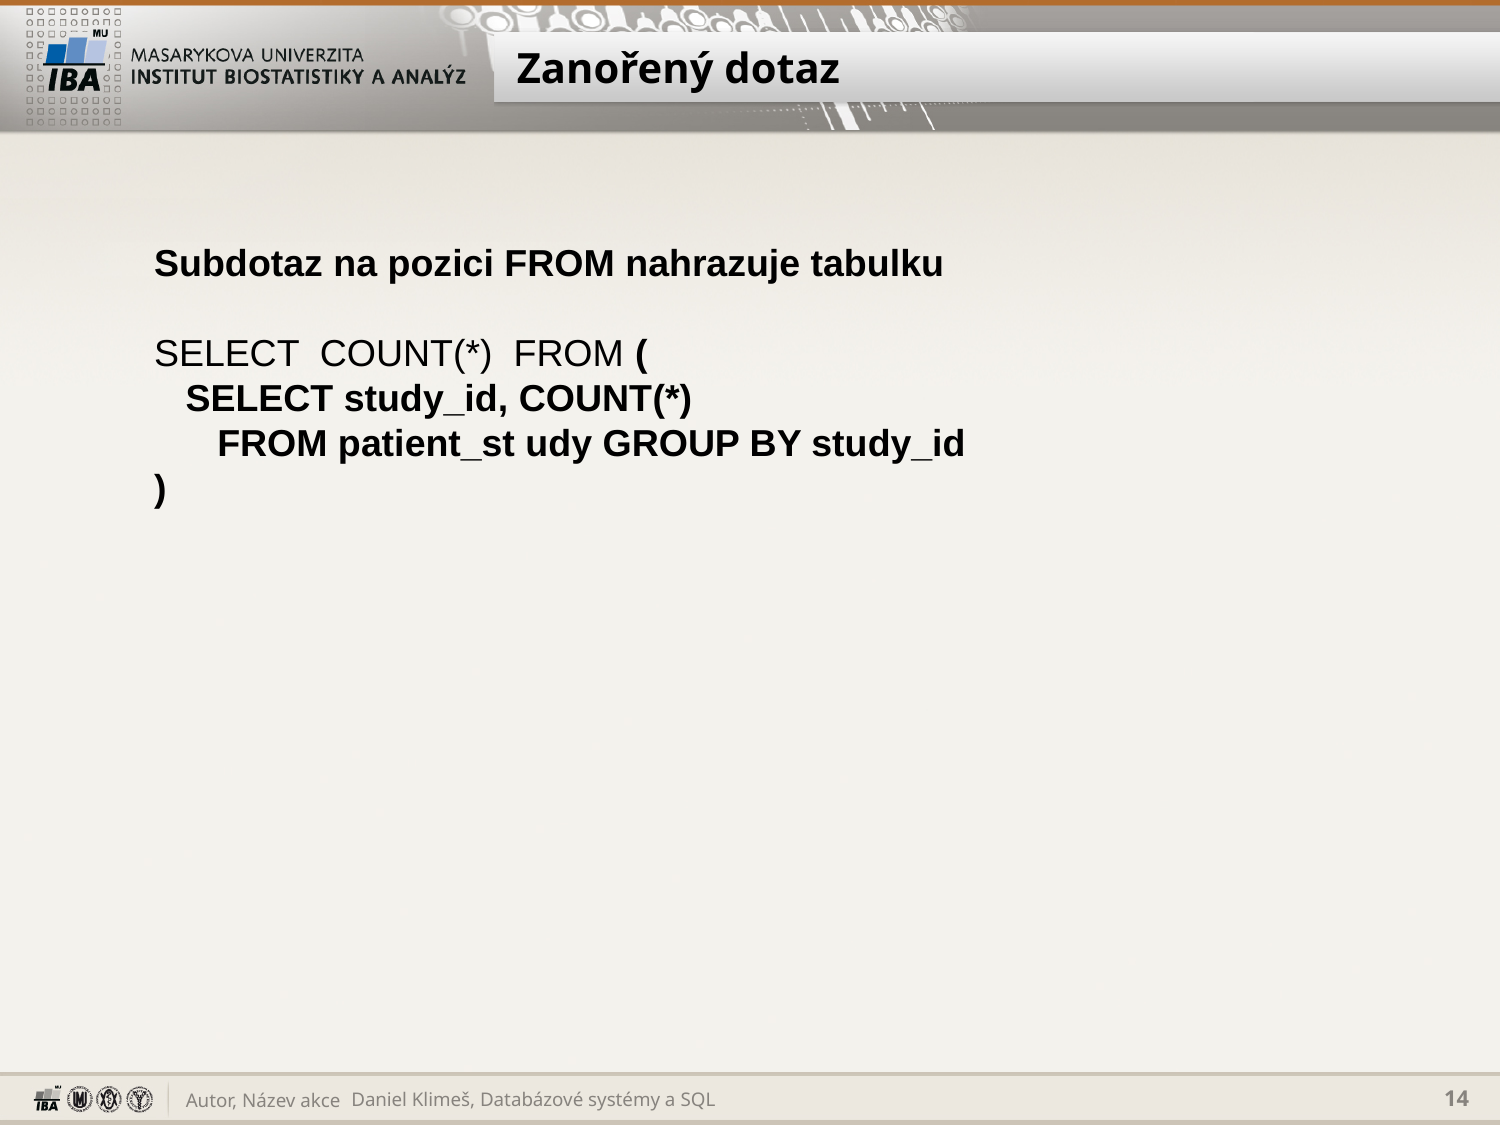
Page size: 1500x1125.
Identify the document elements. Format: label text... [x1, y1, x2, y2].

footer Daniel Klimeš, Databázové systémy a SQL [336, 1079, 1341, 1124]
text_box Subdotaz na pozici FROM nahrazuje tabulku SELECT COUNT(*) FROM ( SELECT study_id, COUNT(*) FROM patient_st udy GROUP BY study_id ) [139, 231, 982, 697]
slide_number 14 [1340, 1080, 1485, 1118]
picture [0, 0, 1500, 1125]
title Zanořený dotaz [501, 31, 1471, 104]
